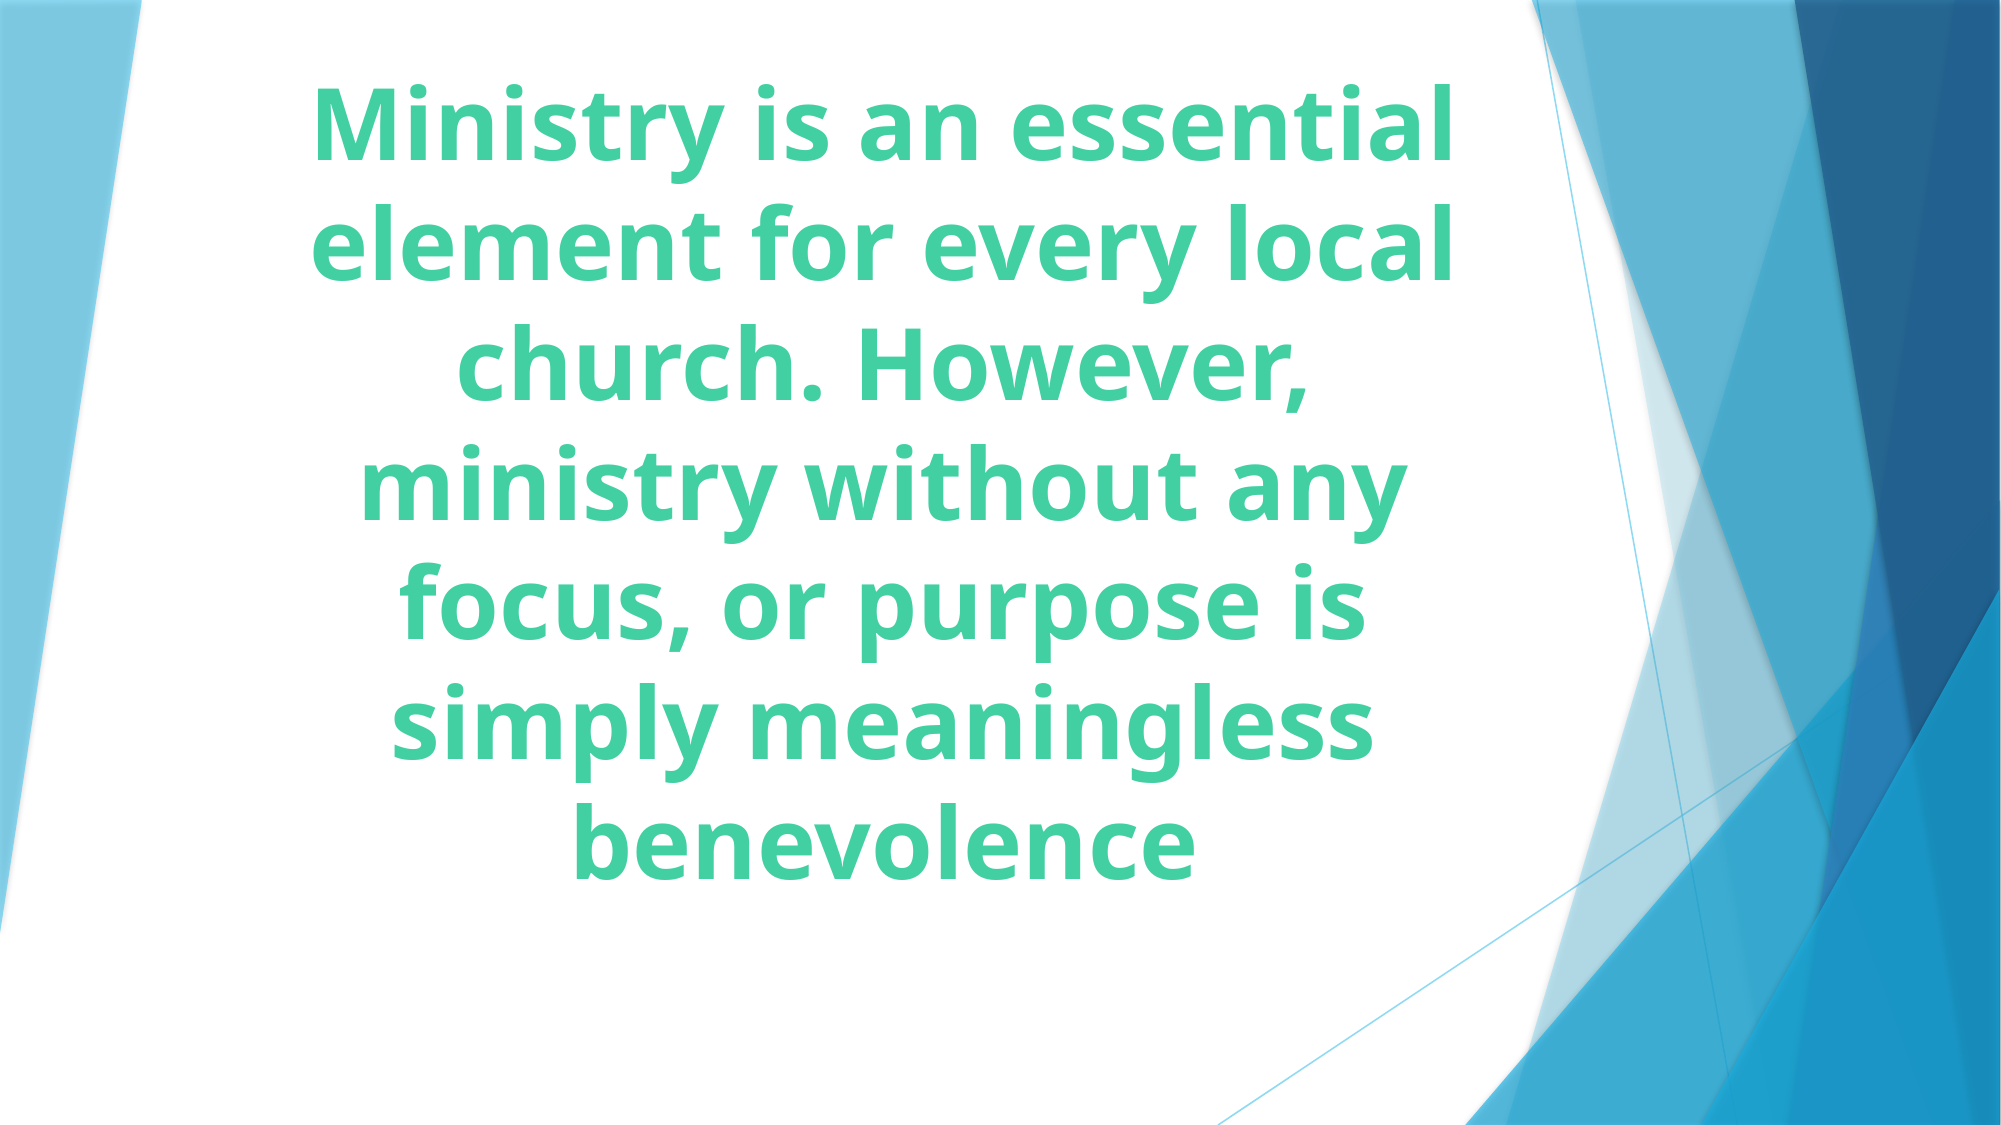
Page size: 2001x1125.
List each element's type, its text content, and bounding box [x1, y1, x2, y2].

title Ministry is an essential element for every local church. However, ministry without any focus, or purpose is simply meaningless benevolence [247, 637, 1522, 908]
